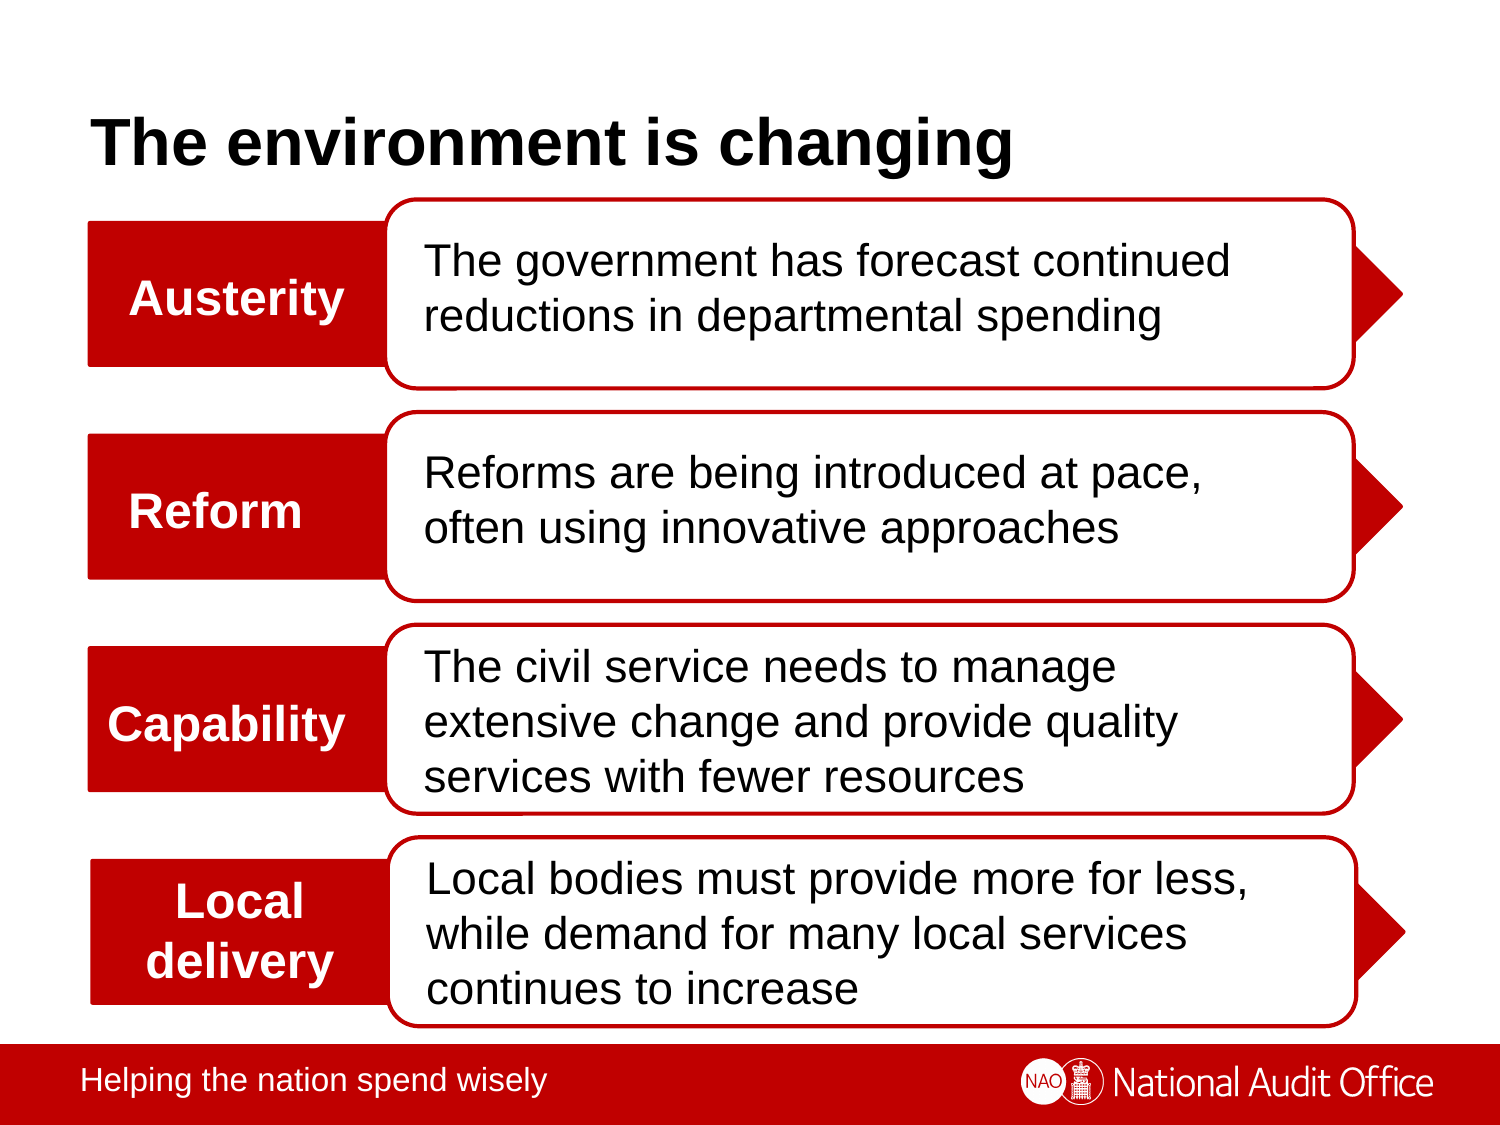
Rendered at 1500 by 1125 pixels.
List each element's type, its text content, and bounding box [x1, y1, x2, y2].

picture [1021, 1058, 1433, 1105]
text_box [89, 199, 1404, 1027]
title The environment is changing [75, 45, 1424, 233]
